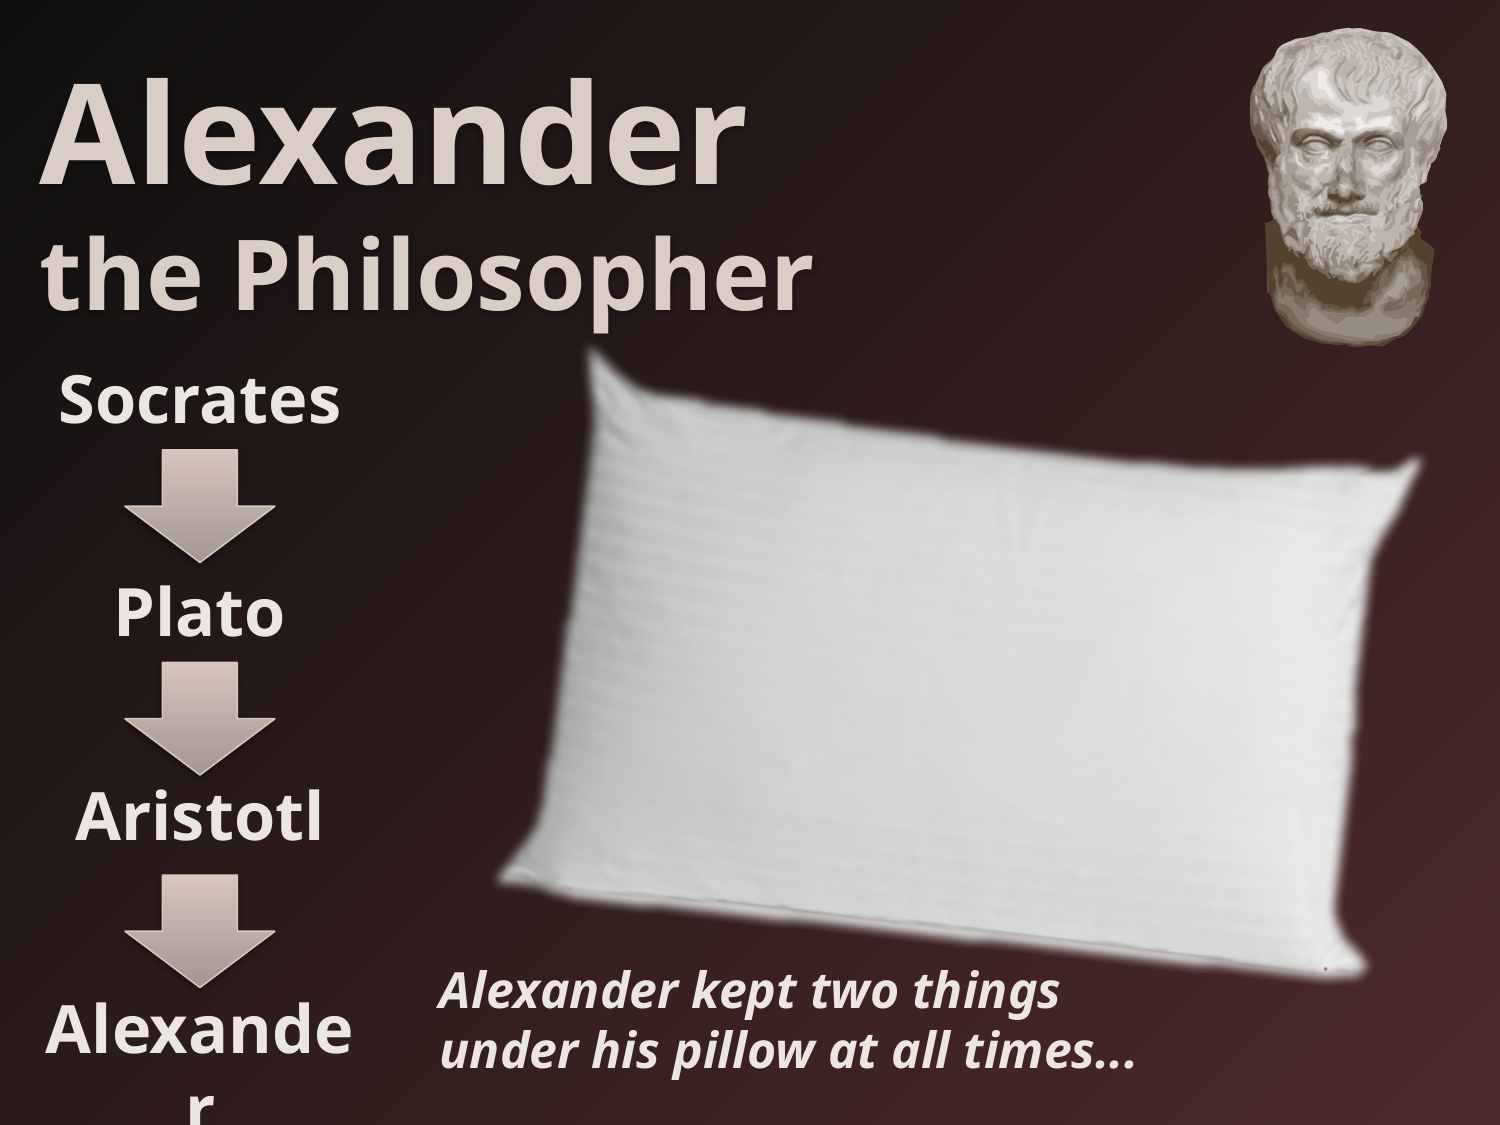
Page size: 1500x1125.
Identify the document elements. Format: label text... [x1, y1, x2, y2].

text_box [124, 874, 276, 979]
text_box Aristotle [49, 766, 350, 942]
text_box Plato [62, 562, 338, 658]
picture [438, 24, 1498, 1036]
text_box Alexander [24, 979, 375, 1125]
text_box Alexander kept two things under his pillow at all times... [425, 951, 1200, 1086]
text_box [124, 661, 276, 766]
text_box Socrates [24, 349, 375, 445]
title Alexander the Philosopher [24, 37, 1122, 338]
text_box [124, 449, 276, 562]
